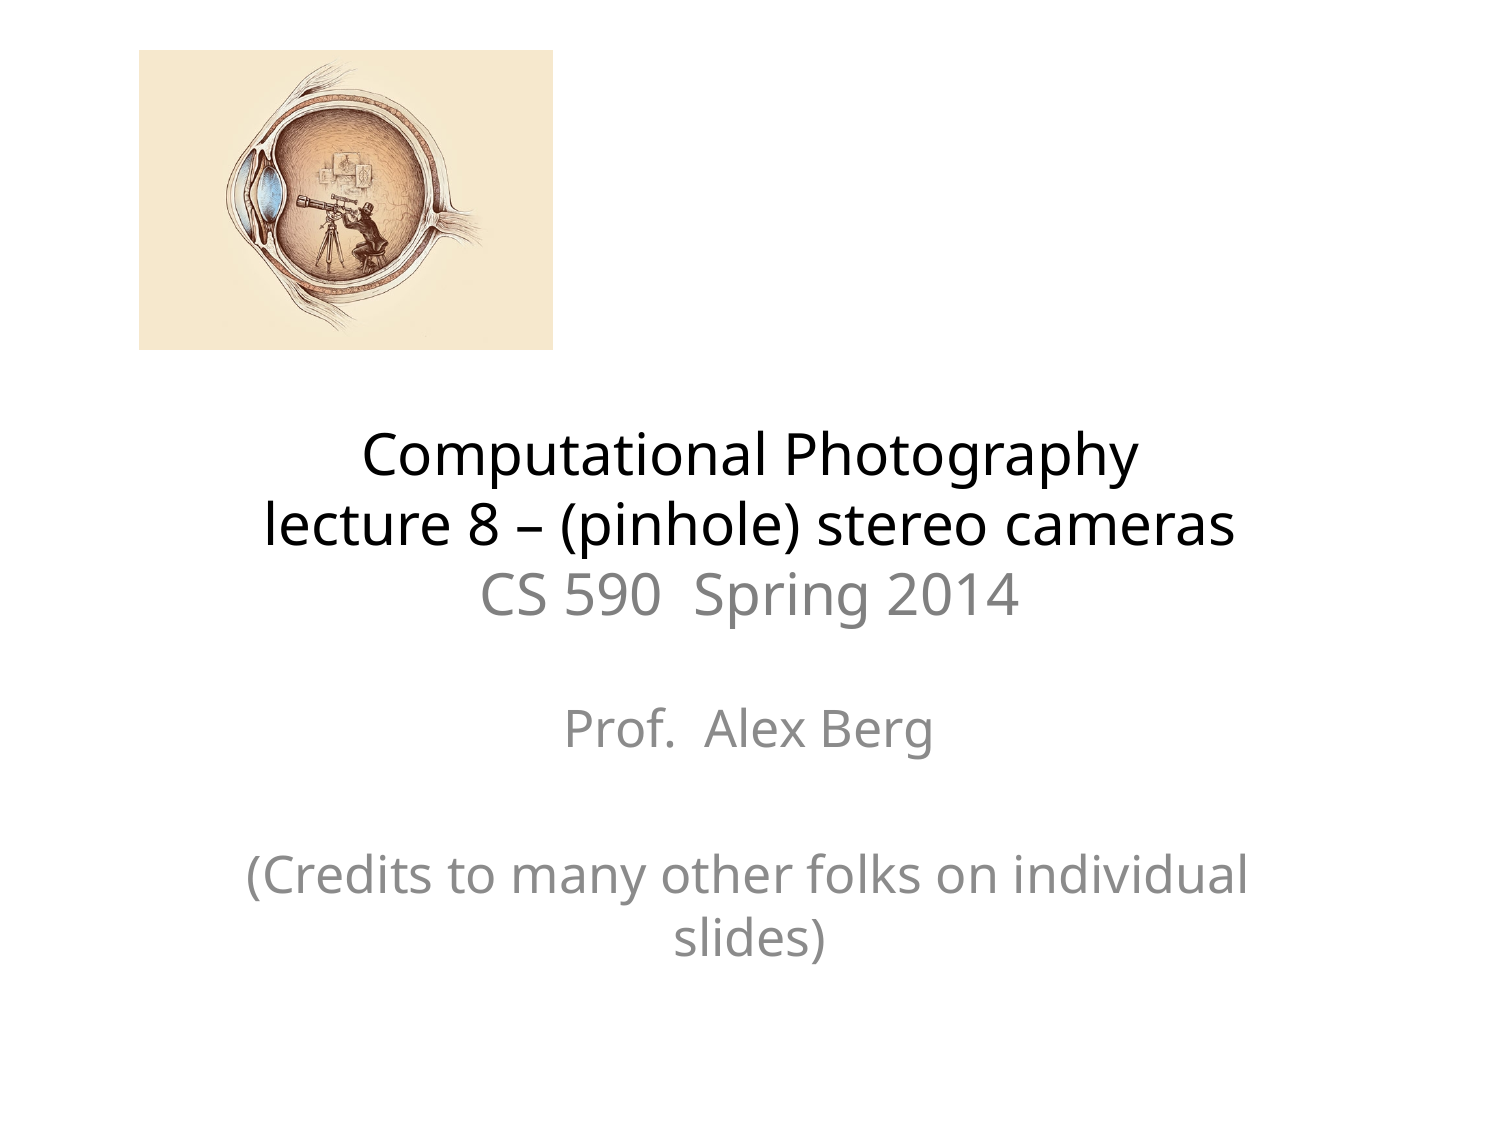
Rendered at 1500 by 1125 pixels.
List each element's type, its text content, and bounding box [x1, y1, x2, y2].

subtitle Prof. Alex Berg (Credits to many other folks on individual slides) [225, 688, 1275, 976]
title Computational Photography lecture 8 – (pinhole) stereo cameras CS 590 Spring 2014 [0, 401, 1500, 643]
picture [139, 50, 553, 350]
